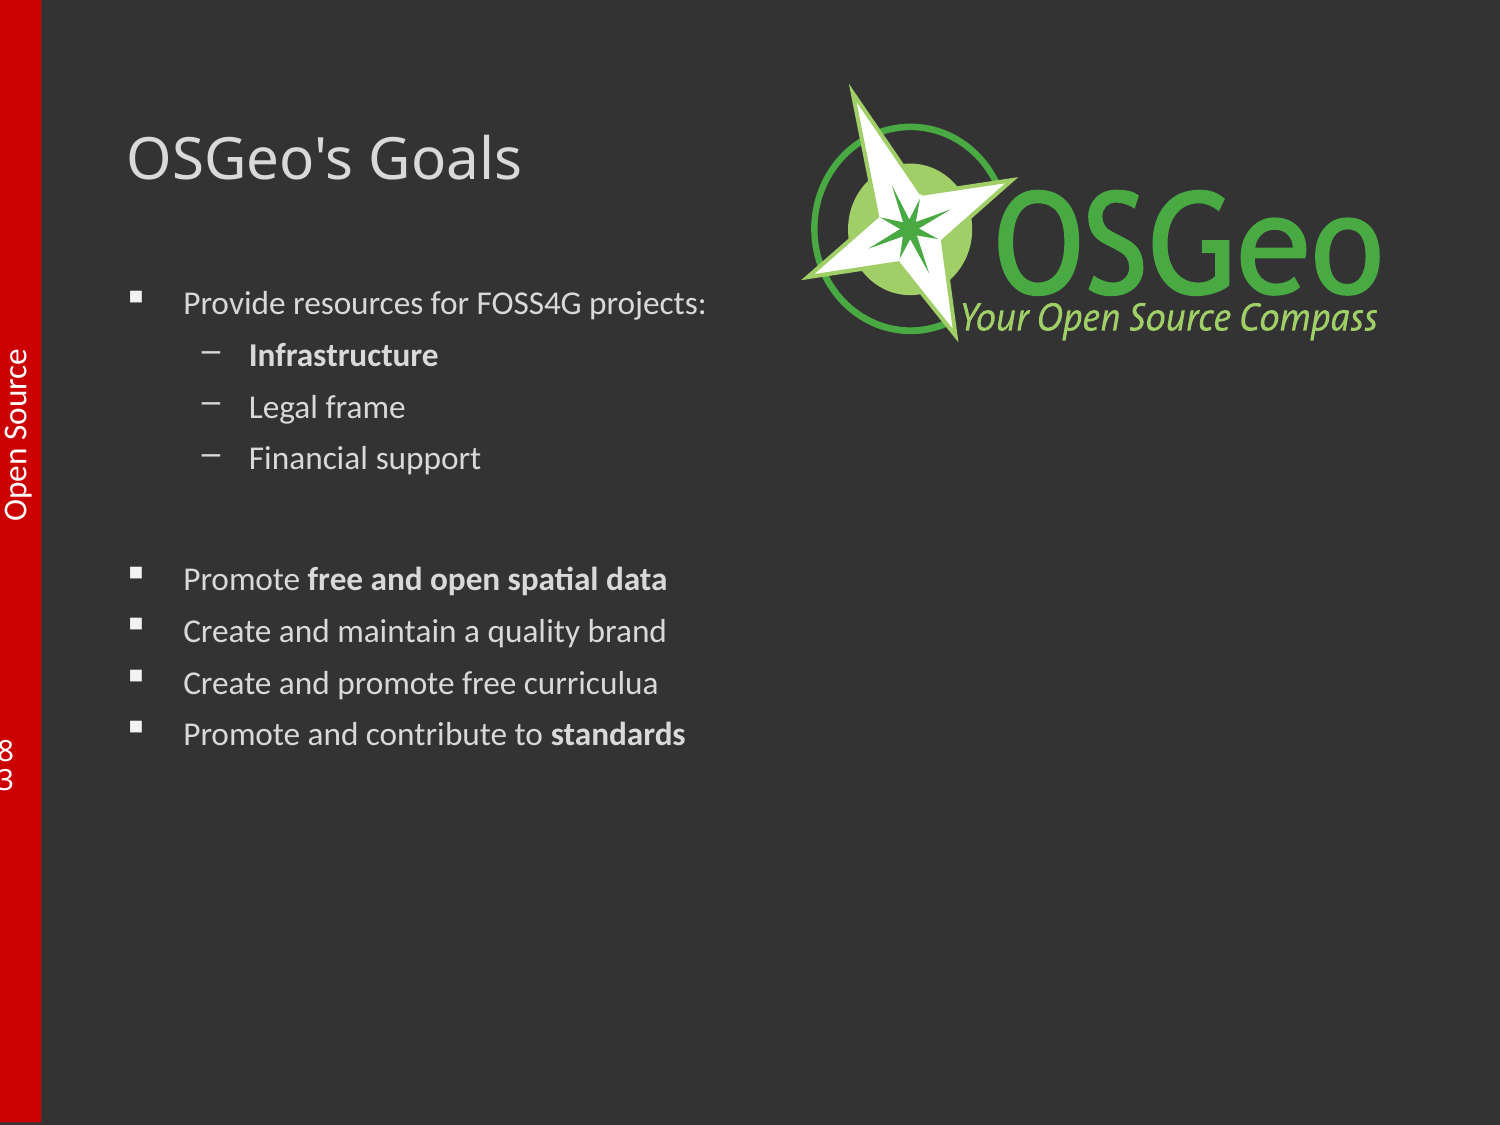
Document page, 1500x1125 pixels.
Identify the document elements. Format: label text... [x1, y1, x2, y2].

picture [796, 74, 1390, 350]
title OSGeo's Goals [111, 99, 791, 213]
list Provide resources for FOSS4G projects: Infrastructure Legal frame Financial support Promote free and open spatial data Create and maintain a quality brand Create and promote free curriculua Promote and contribute to standards [111, 274, 1339, 1013]
